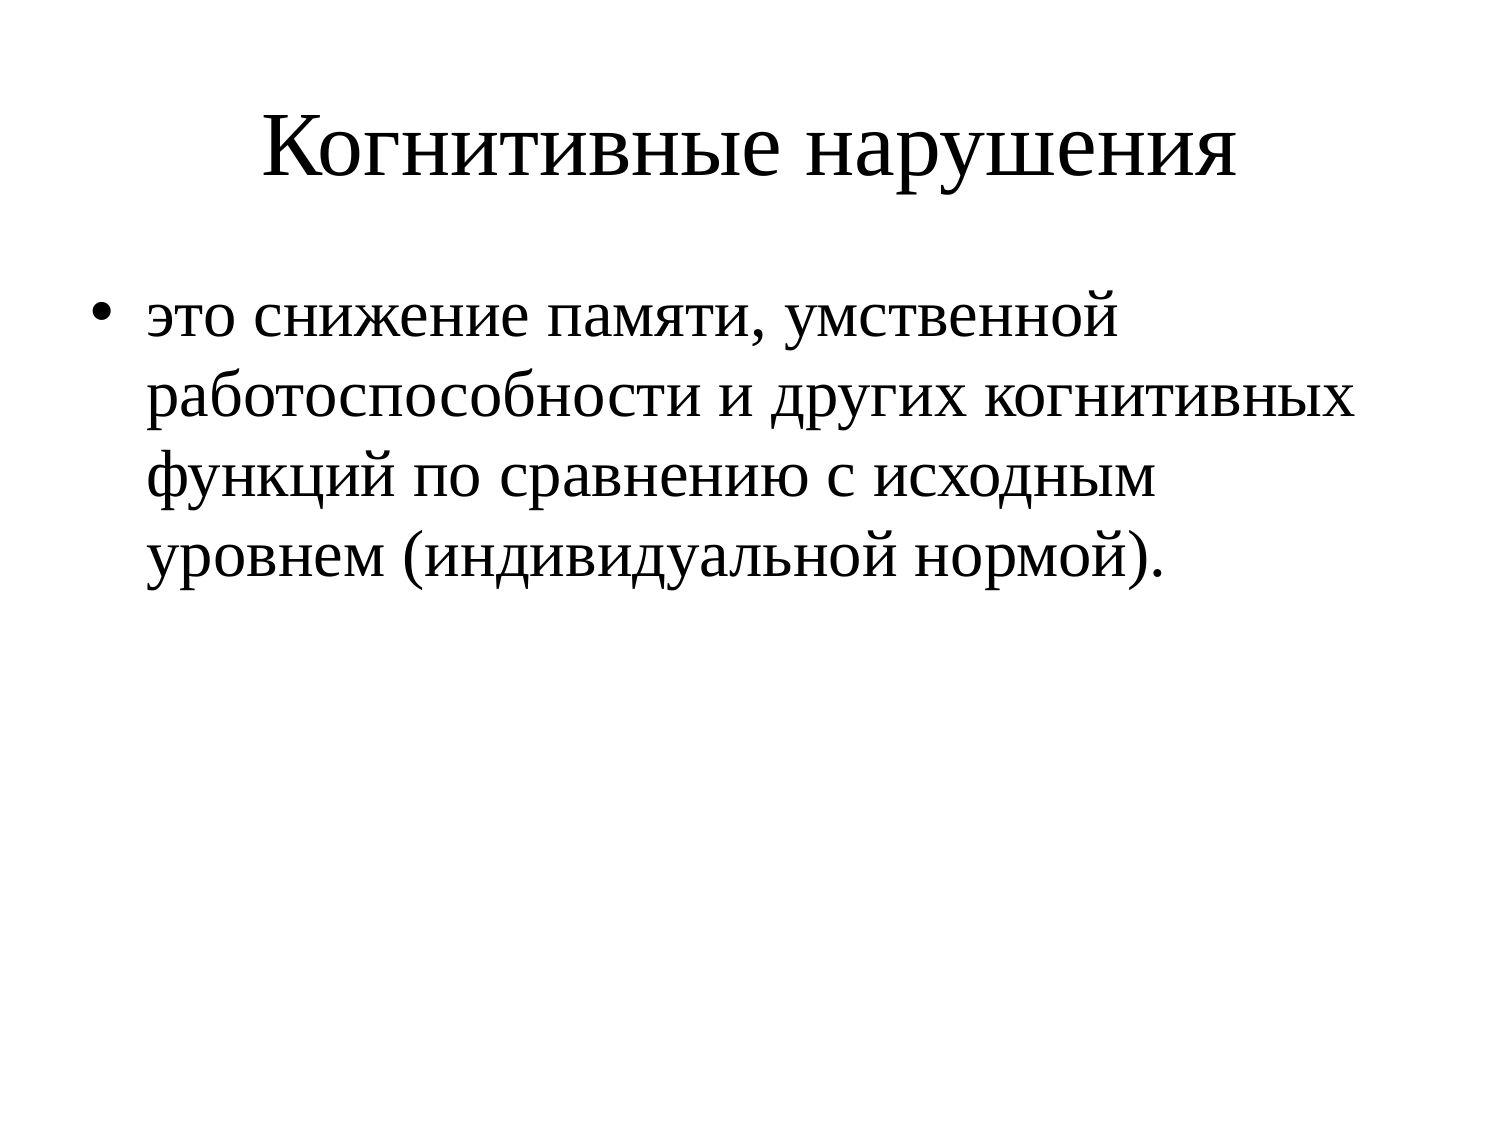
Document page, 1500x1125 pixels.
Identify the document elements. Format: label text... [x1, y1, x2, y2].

list это снижение памяти, умственной работоспособности и других когнитивных функций по сравнению с исходным уровнем (индивидуальной нормой). [75, 262, 1425, 1005]
title Когнитивные нарушения [75, 45, 1425, 233]
